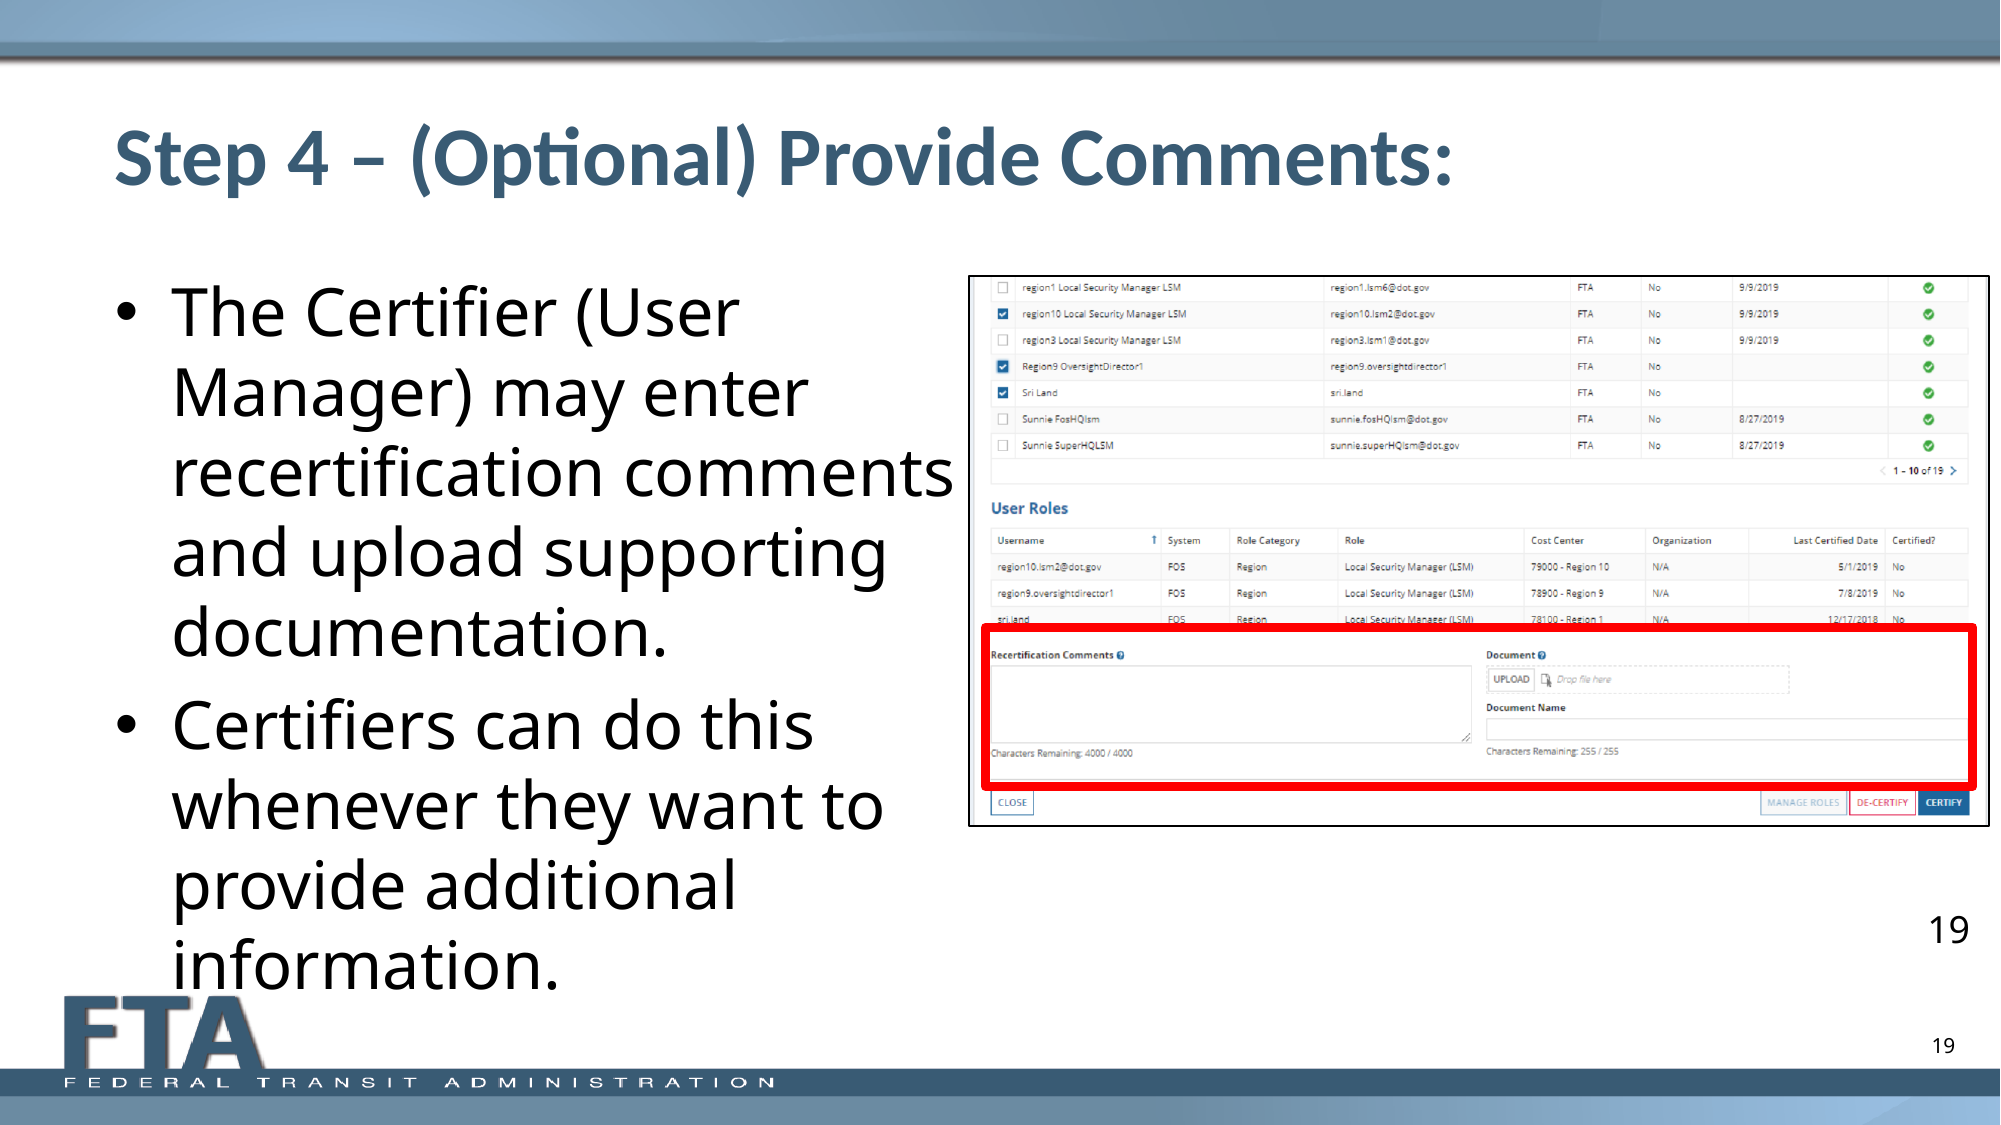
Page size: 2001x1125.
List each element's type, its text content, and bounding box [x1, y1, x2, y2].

slide_number 19 [1912, 898, 2000, 985]
picture [0, 992, 2000, 1125]
title Step 4 – (Optional) Provide Comments: [99, 71, 1901, 233]
picture [969, 277, 1989, 825]
picture [0, 0, 2000, 75]
list The Certifier (User Manager) may enter recertification comments and upload supporting documentation. Certifiers can do this whenever they want to provide additional information. [99, 262, 989, 993]
